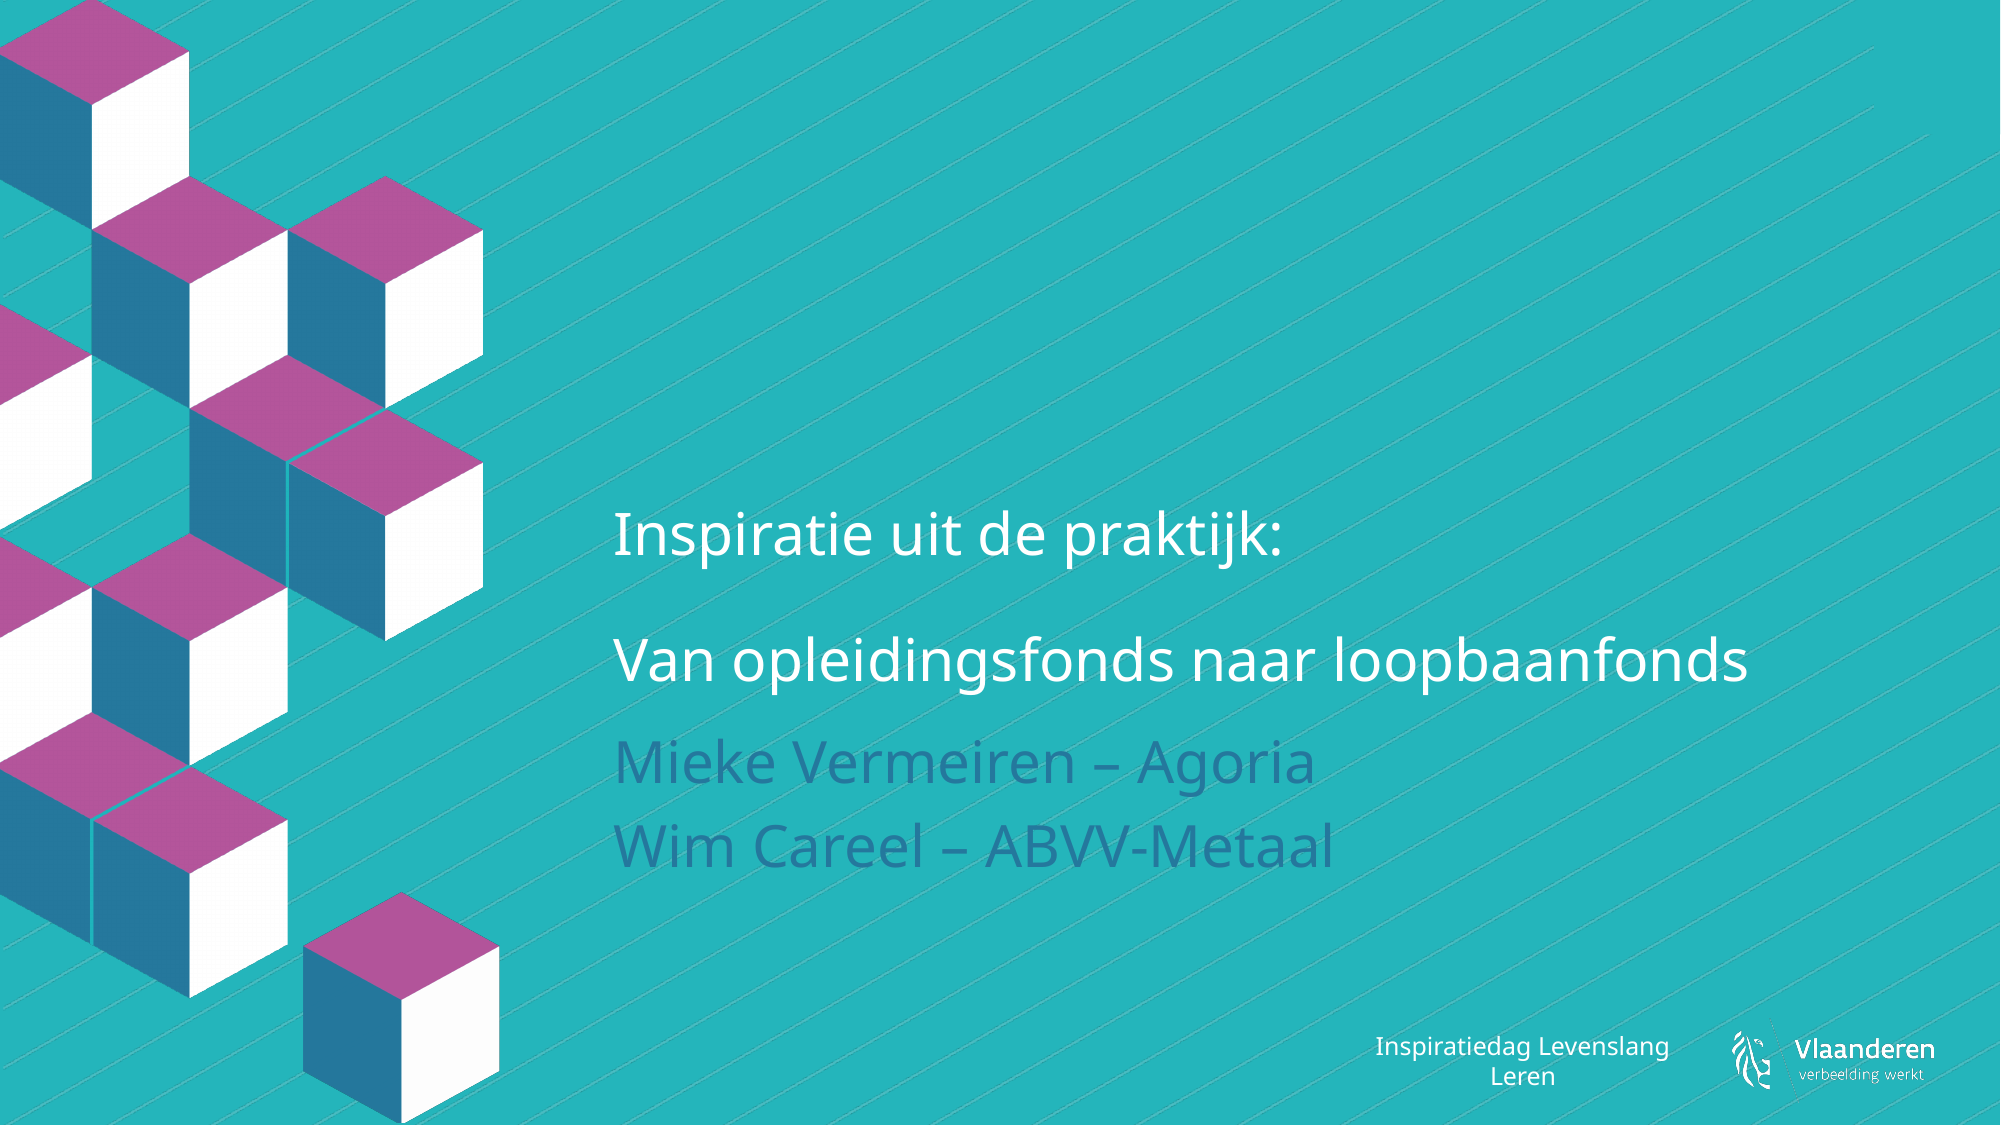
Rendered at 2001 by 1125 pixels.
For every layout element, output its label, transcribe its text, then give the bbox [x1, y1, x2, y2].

picture [0, 0, 2000, 1125]
title Inspiratie uit de praktijk: Van opleidingsfonds naar loopbaanfonds [598, 423, 1910, 702]
list Mieke Vermeiren – Agoria Wim Careel – ABVV-Metaal [598, 725, 1910, 972]
